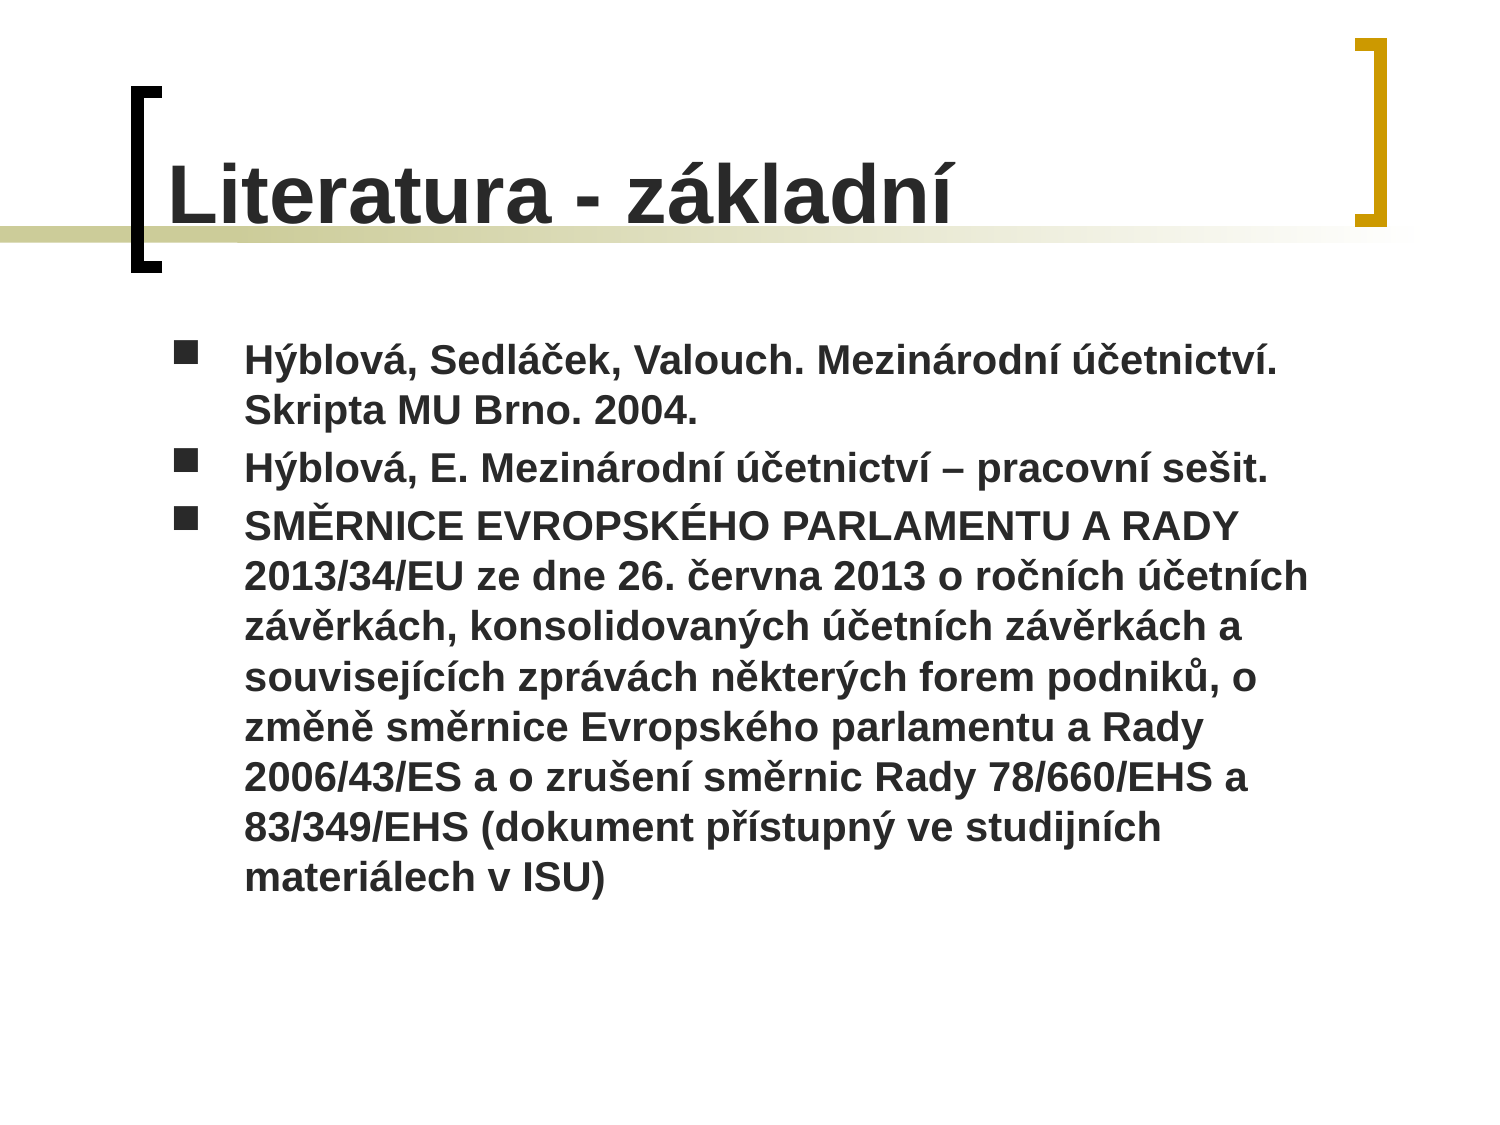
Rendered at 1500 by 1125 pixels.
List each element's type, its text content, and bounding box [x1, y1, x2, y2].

title Literatura - základní [152, 15, 1328, 248]
list Hýblová, Sedláček, Valouch. Mezinárodní účetnictví. Skripta MU Brno. 2004. Hýblová, E. Mezinárodní účetnictví – pracovní sešit. SMĚRNICE EVROPSKÉHO PARLAMENTU A RADY 2013/34/EU ze dne 26. června 2013 o ročních účetních závěrkách, konsolidovaných účetních závěrkách a souvisejících zprávách některých forem podniků, o změně směrnice Evropského parlamentu a Rady 2006/43/ES a o zrušení směrnic Rady 78/660/EHS a 83/349/EHS (dokument přístupný ve studijních materiálech v ISU) [155, 324, 1413, 1000]
